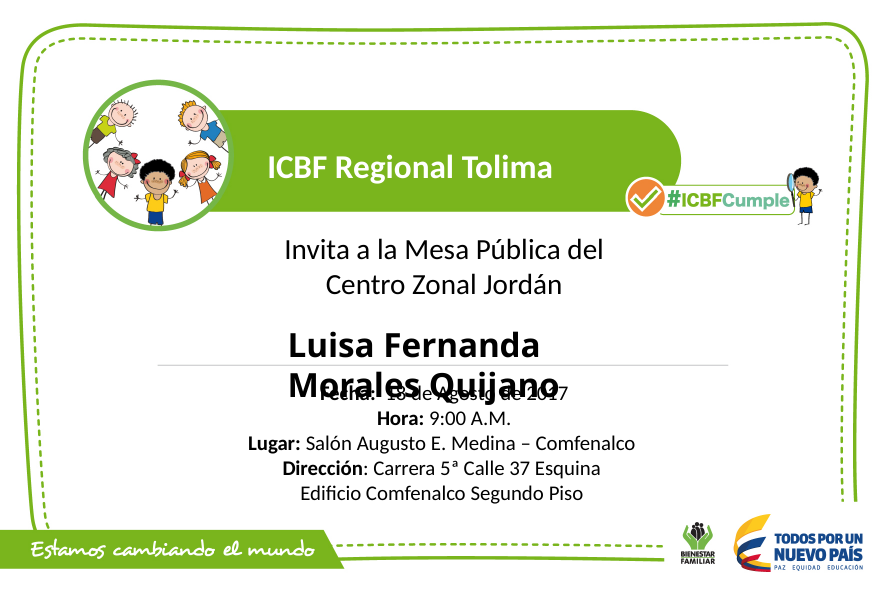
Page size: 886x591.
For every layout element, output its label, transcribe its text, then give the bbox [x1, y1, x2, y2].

text_box Luisa Fernanda Morales Quijano [273, 317, 648, 412]
text_box Fecha: 18 de Agosto de 2017 Hora: 9:00 A.M. Lugar: Salón Augusto E. Medina – Comfenalco Dirección: Carrera 5ª Calle 37 Esquina Edificio Comfenalco Segundo Piso [125, 372, 764, 513]
picture [0, 0, 886, 591]
text_box Invita a la Mesa Pública del Centro Zonal Jordán [252, 222, 636, 308]
text_box ICBF Regional Tolima [252, 137, 578, 193]
